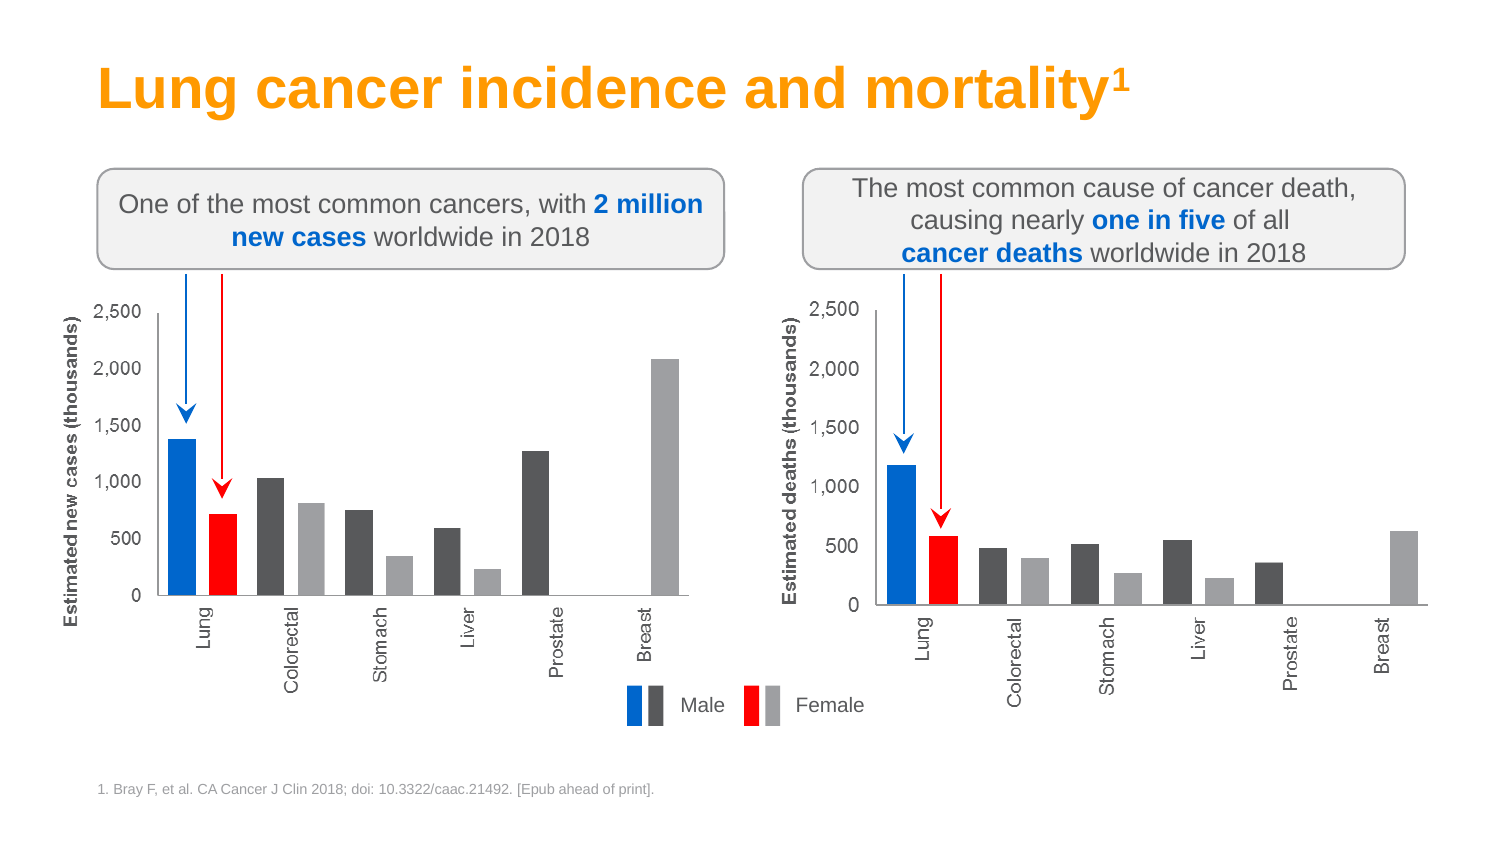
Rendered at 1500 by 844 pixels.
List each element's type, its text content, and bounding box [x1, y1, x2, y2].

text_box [626, 684, 764, 727]
title Lung cancer incidence and mortality1 [97, 44, 1232, 141]
text_box The most common cause of cancer death, causing nearly one in five of all cancer deaths worldwide in 2018 [800, 166, 1408, 272]
footer 1. Bray F, et al. CA Cancer J Clin 2018; doi: 10.3322/caac.21492. [Epub ahead of print]. [97, 779, 1405, 840]
picture [765, 273, 1450, 721]
picture [51, 276, 709, 706]
text_box One of the most common cancers, with 2 million new cases worldwide in 2018 [95, 166, 727, 272]
